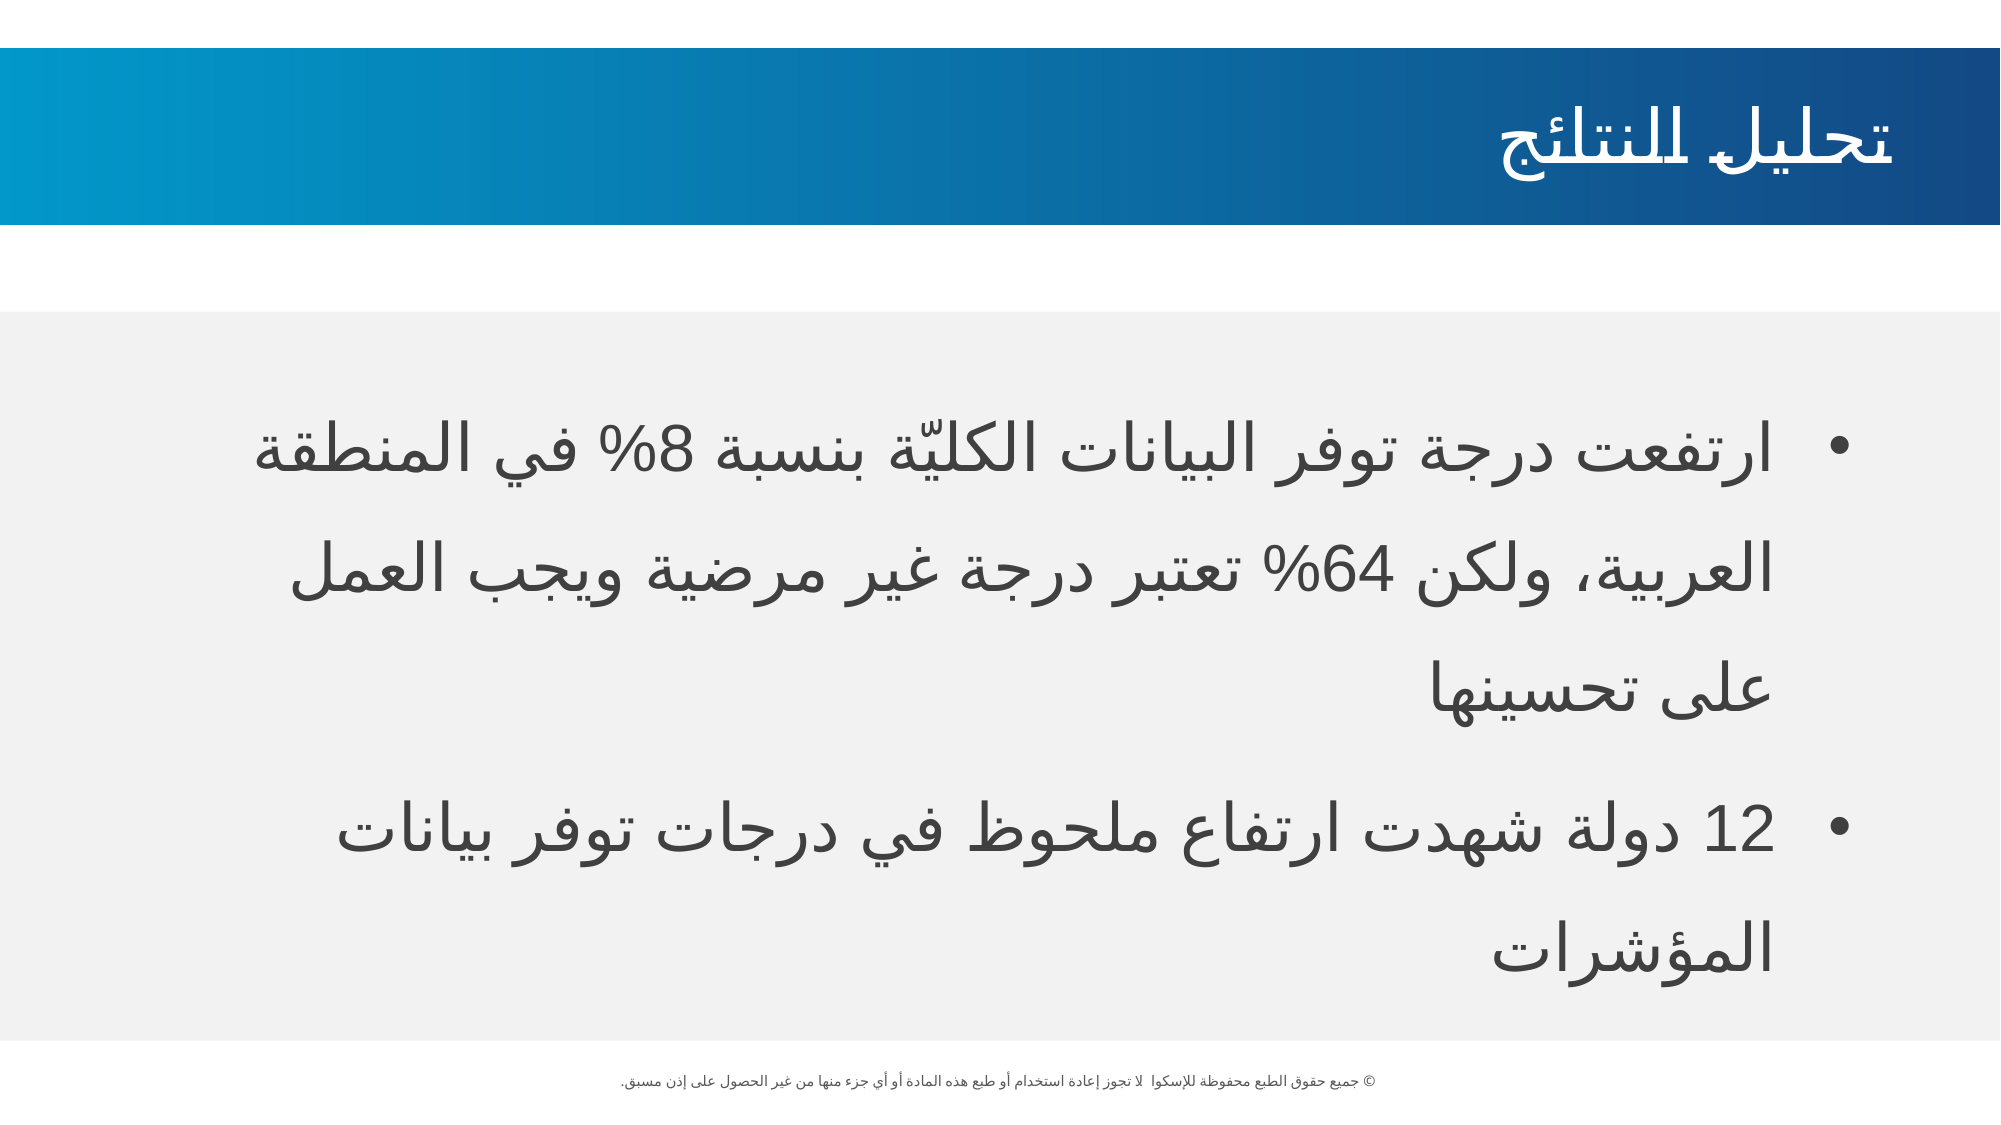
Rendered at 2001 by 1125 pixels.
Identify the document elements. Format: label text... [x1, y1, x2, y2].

subtitle تحليل النتائج [93, 91, 1907, 167]
list ارتفعت درجة توفر البيانات الكليّة بنسبة 8% في المنطقة العربية، ولكن 64% تعتبر درجة غير مرضية ويجب العمل على تحسينها 12 دولة شهدت ارتفاع ملحوظ في درجات توفر بيانات المؤشرات [175, 357, 1867, 930]
